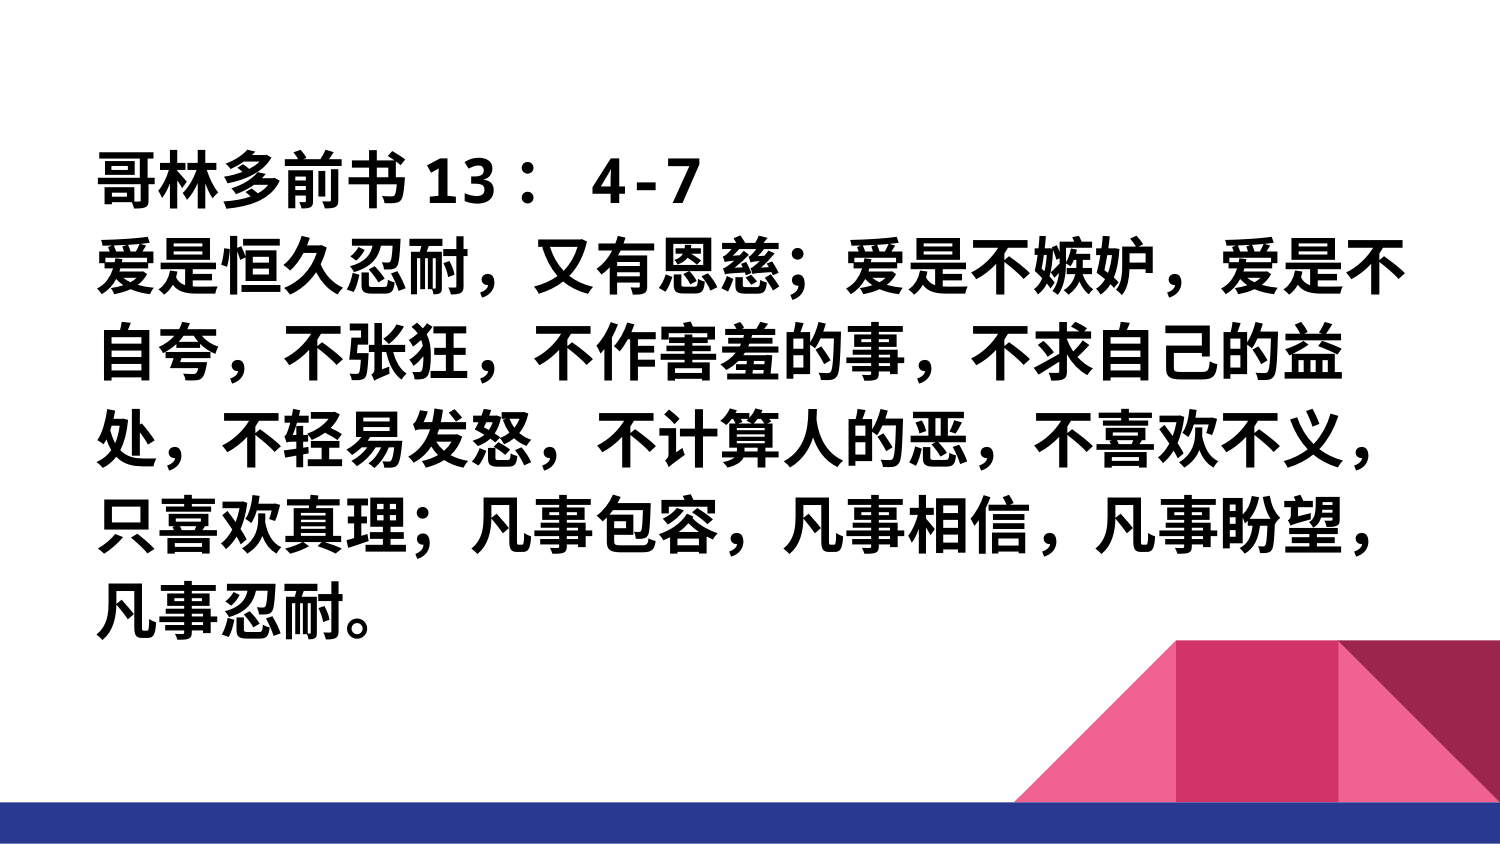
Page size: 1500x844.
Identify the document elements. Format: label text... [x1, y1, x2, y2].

list 哥林多前书13：4-7 爱是恒久忍耐，又有恩慈；爱是不嫉妒，爱是不自夸，不张狂，不作害羞的事，不求自己的益处，不轻易发怒，不计算人的恶，不喜欢不义，只喜欢真理；凡事包容，凡事相信，凡事盼望，凡事忍耐。 [80, 114, 1479, 754]
